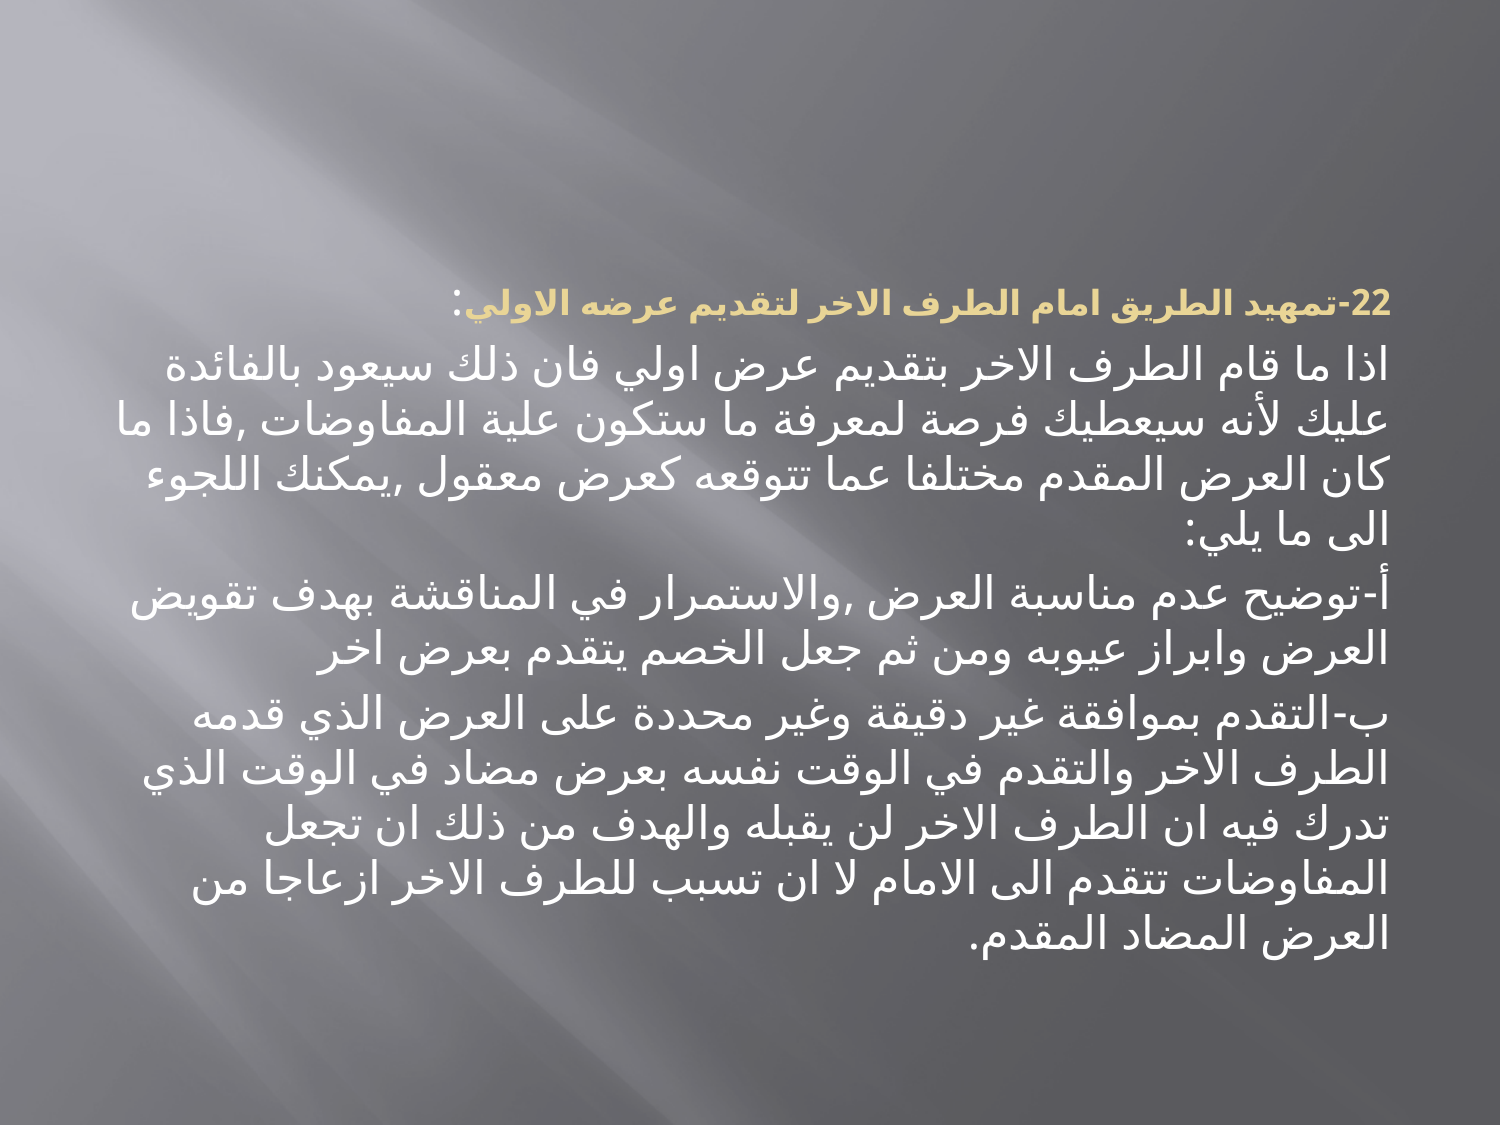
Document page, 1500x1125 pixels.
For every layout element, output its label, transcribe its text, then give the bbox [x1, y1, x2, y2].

list 22- تمهيد الطريق امام الطرف الاخر لتقديم عرضه الاولي: اذا ما قام الطرف الاخر بتقديم عرض اولي فان ذلك سيعود بالفائدة عليك لأنه سيعطيك فرصة لمعرفة ما ستكون علية المفاوضات ,فاذا ما كان العرض المقدم مختلفا عما تتوقعه كعرض معقول ,يمكنك اللجوء الى ما يلي: أ‌- توضيح عدم مناسبة العرض ,والاستمرار في المناقشة بهدف تقويض العرض وابراز عيوبه ومن ثم جعل الخصم يتقدم بعرض اخر ب‌- التقدم بموافقة غير دقيقة وغير محددة على العرض الذي قدمه الطرف الاخر والتقدم في الوقت نفسه بعرض مضاد في الوقت الذي تدرك فيه ان الطرف الاخر لن يقبله والهدف من ذلك ان تجعل المفاوضات تتقدم الى الامام لا ان تسبب للطرف الاخر ازعاجا من العرض المضاد المقدم. [75, 262, 1425, 1035]
